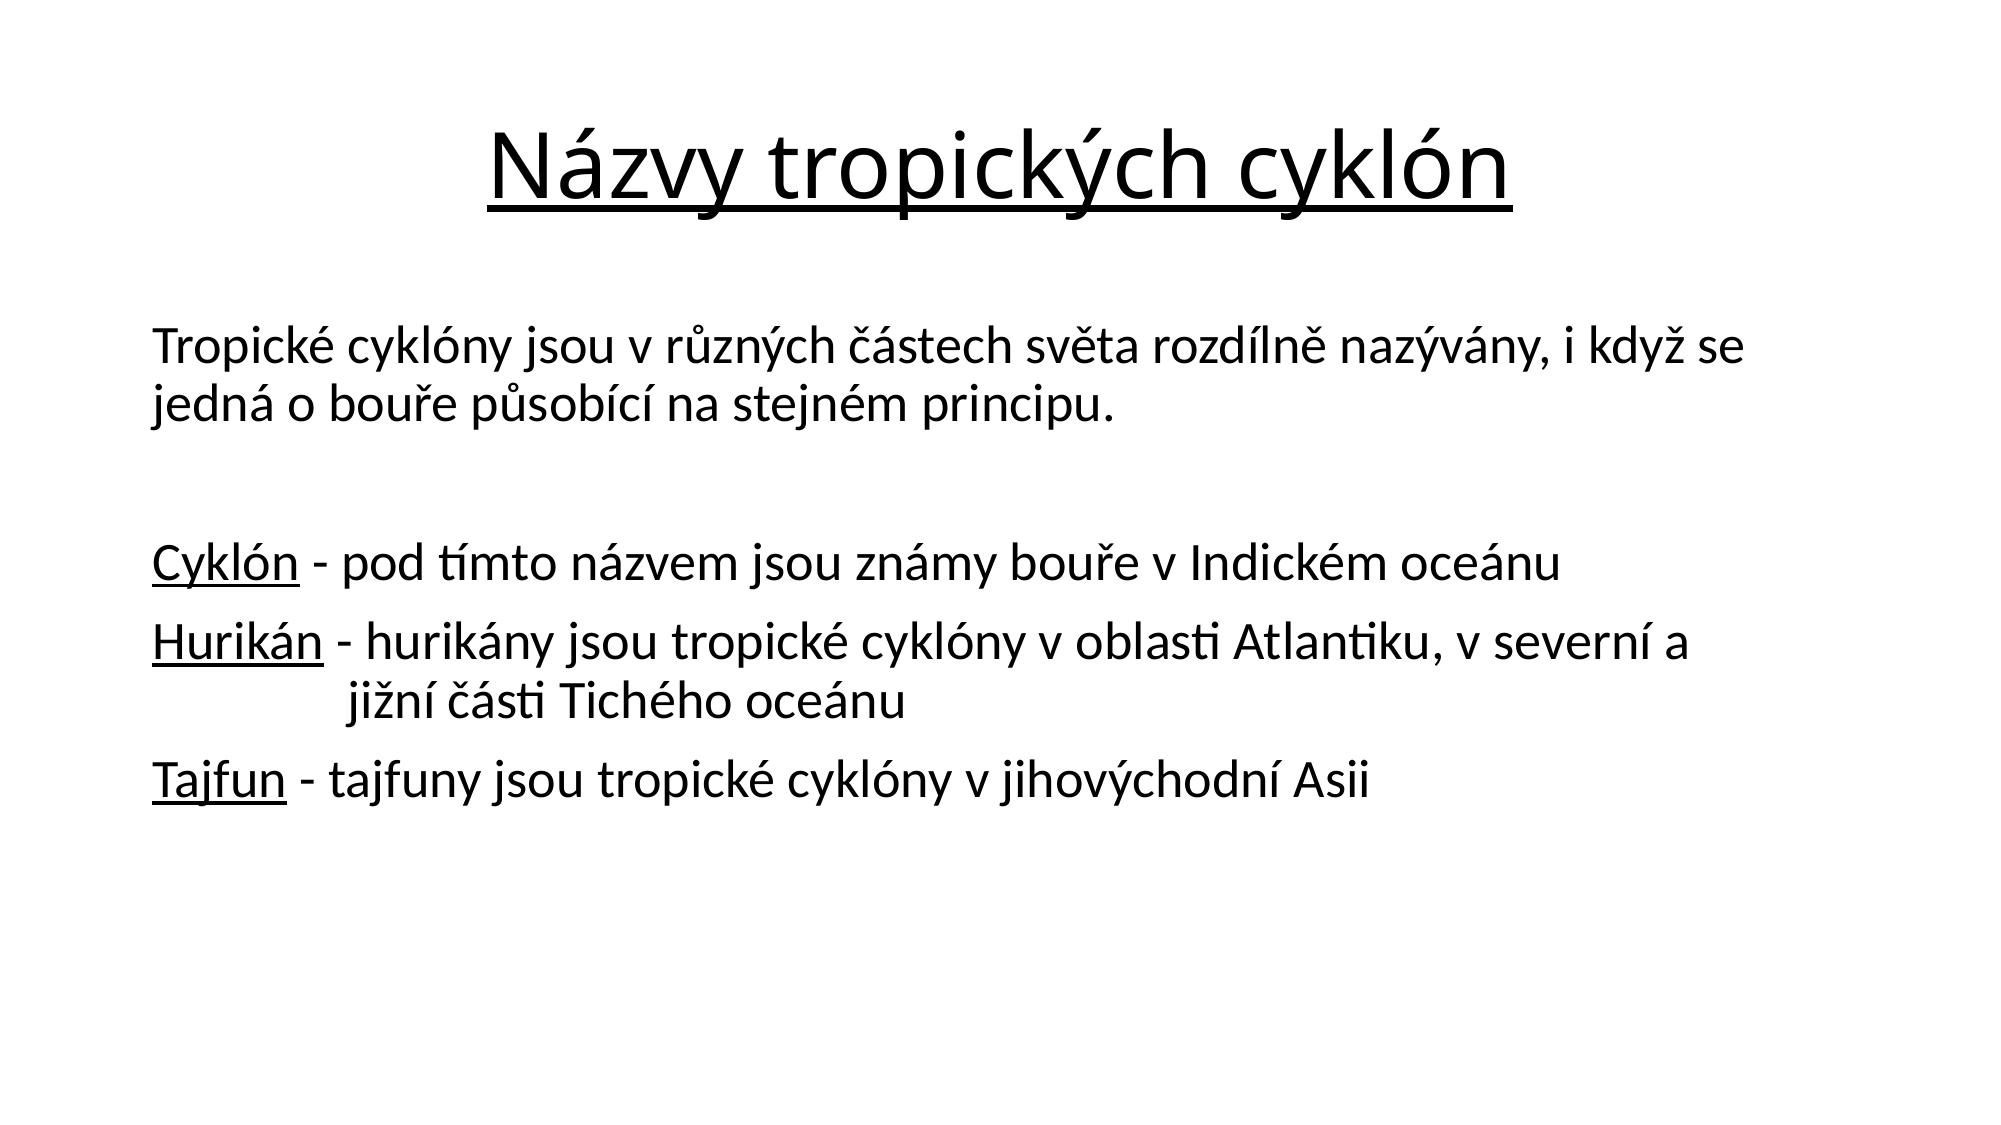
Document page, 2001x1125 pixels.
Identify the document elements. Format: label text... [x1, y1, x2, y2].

title Názvy tropických cyklón [137, 59, 1863, 278]
list Tropické cyklóny jsou v různých částech světa rozdílně nazývány, i když se jedná o bouře působící na stejném principu. Cyklón - pod tímto názvem jsou známy bouře v Indickém oceánu Hurikán - hurikány jsou tropické cyklóny v oblasti Atlantiku, v severní a jižní části Tichého oceánu Tajfun - tajfuny jsou tropické cyklóny v jihovýchodní Asii [137, 308, 1863, 1023]
